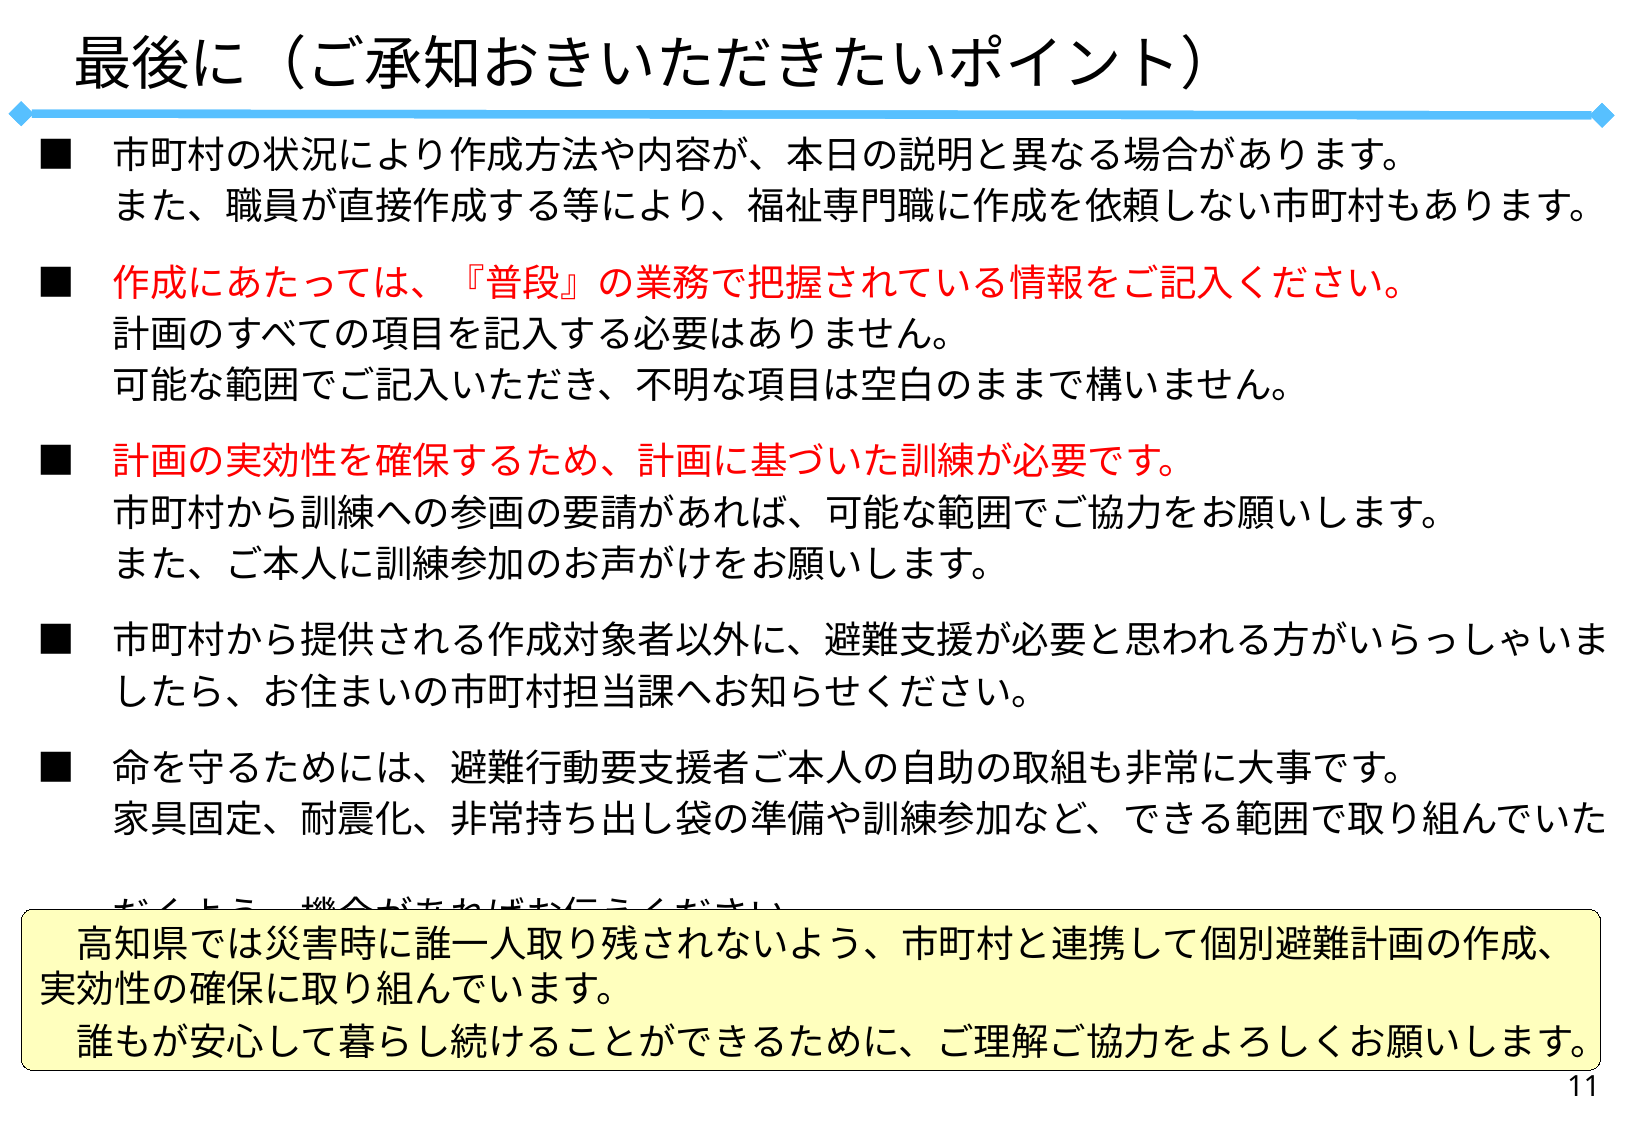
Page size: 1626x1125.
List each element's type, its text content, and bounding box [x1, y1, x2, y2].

text_box 高知県では災害時に誰一人取り残されないよう、市町村と連携して個別避難計画の作成、実効性の確保に取り組んでいます。 誰もが安心して暮らし続けることができるために、ご理解ご協力をよろしくお願いします。 [21, 909, 1601, 1071]
slide_number 10 [1274, 1057, 1616, 1118]
text_box 最後に（ご承知おきいただきたいポイント） [0, 19, 1625, 92]
text_box ■ 市町村の状況により作成方法や内容が、本日の説明と異なる場合があります。 また、職員が直接作成する等により、福祉専門職に作成を依頼しない市町村もあります。 ■ 作成にあたっては、『普段』の業務で把握されている情報をご記入ください。 計画のすべての項目を記入する必要はありません。 可能な範囲でご記入いただき、不明な項目は空白のままで構いません。 ■ 計画の実効性を確保するため、計画に基づいた訓練が必要です。 市町村から訓練への参画の要請があれば、可能な範囲でご協力をお願いします。 また、ご本人に訓練参加のお声がけをお願いします。 ■ 市町村から提供される作成対象者以外に、避難支援が必要と思われる方がいらっしゃいま したら、お住まいの市町村担当課へお知らせください。 ■ 命を守るためには、避難行動要支援者ご本人の自助の取組も非常に大事です。 家具固定、耐震化、非常持ち出し袋の準備や訓練参加など、できる範囲で取り組んでいた だくよう、機会があればお伝えください。 [0, 124, 1625, 910]
text_box [14, 107, 1609, 122]
